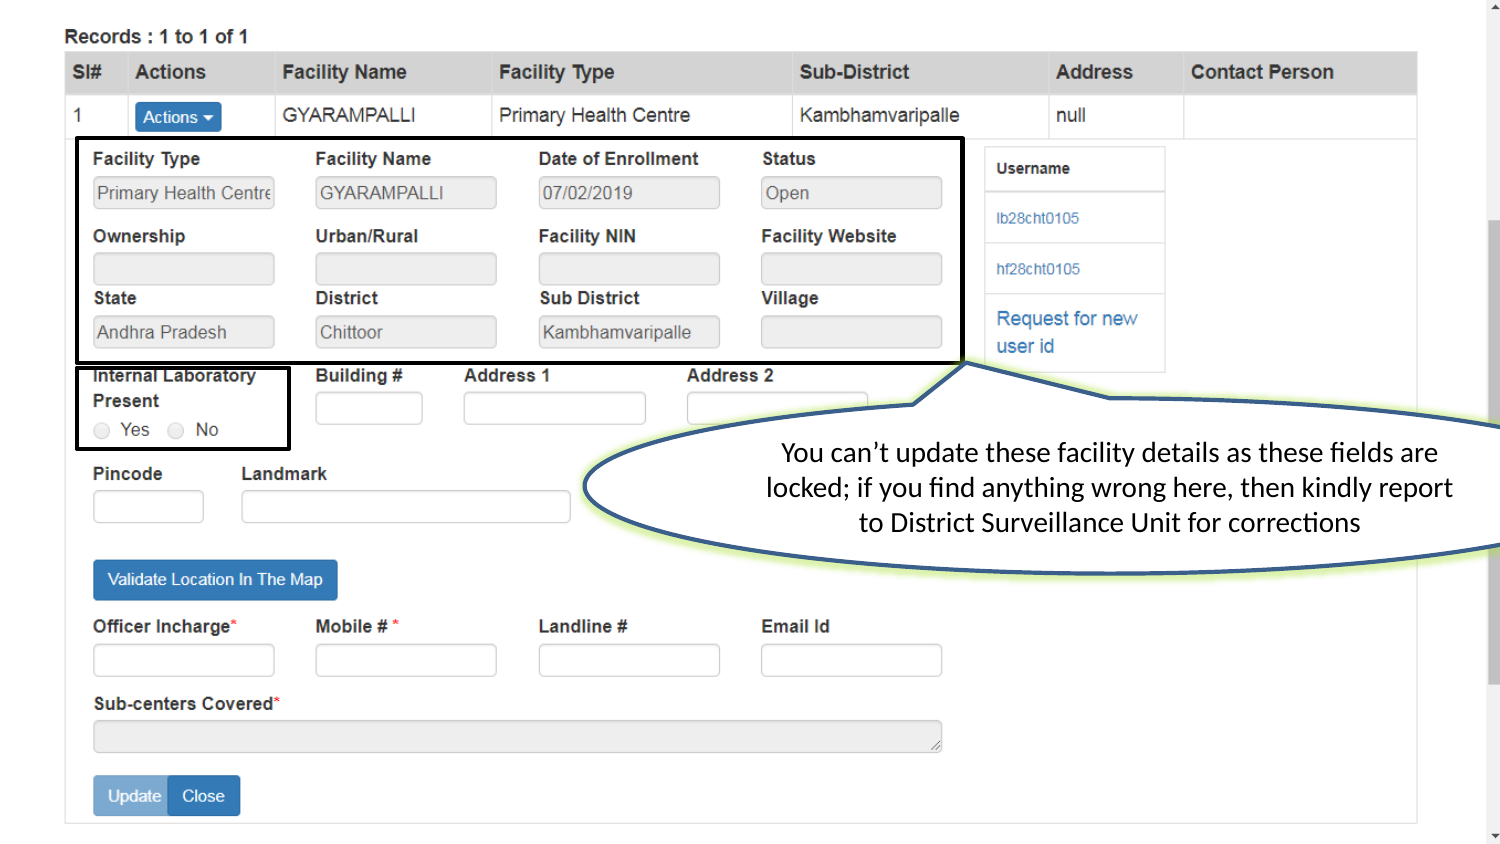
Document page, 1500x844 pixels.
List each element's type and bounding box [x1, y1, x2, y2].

list [0, 0, 1500, 844]
